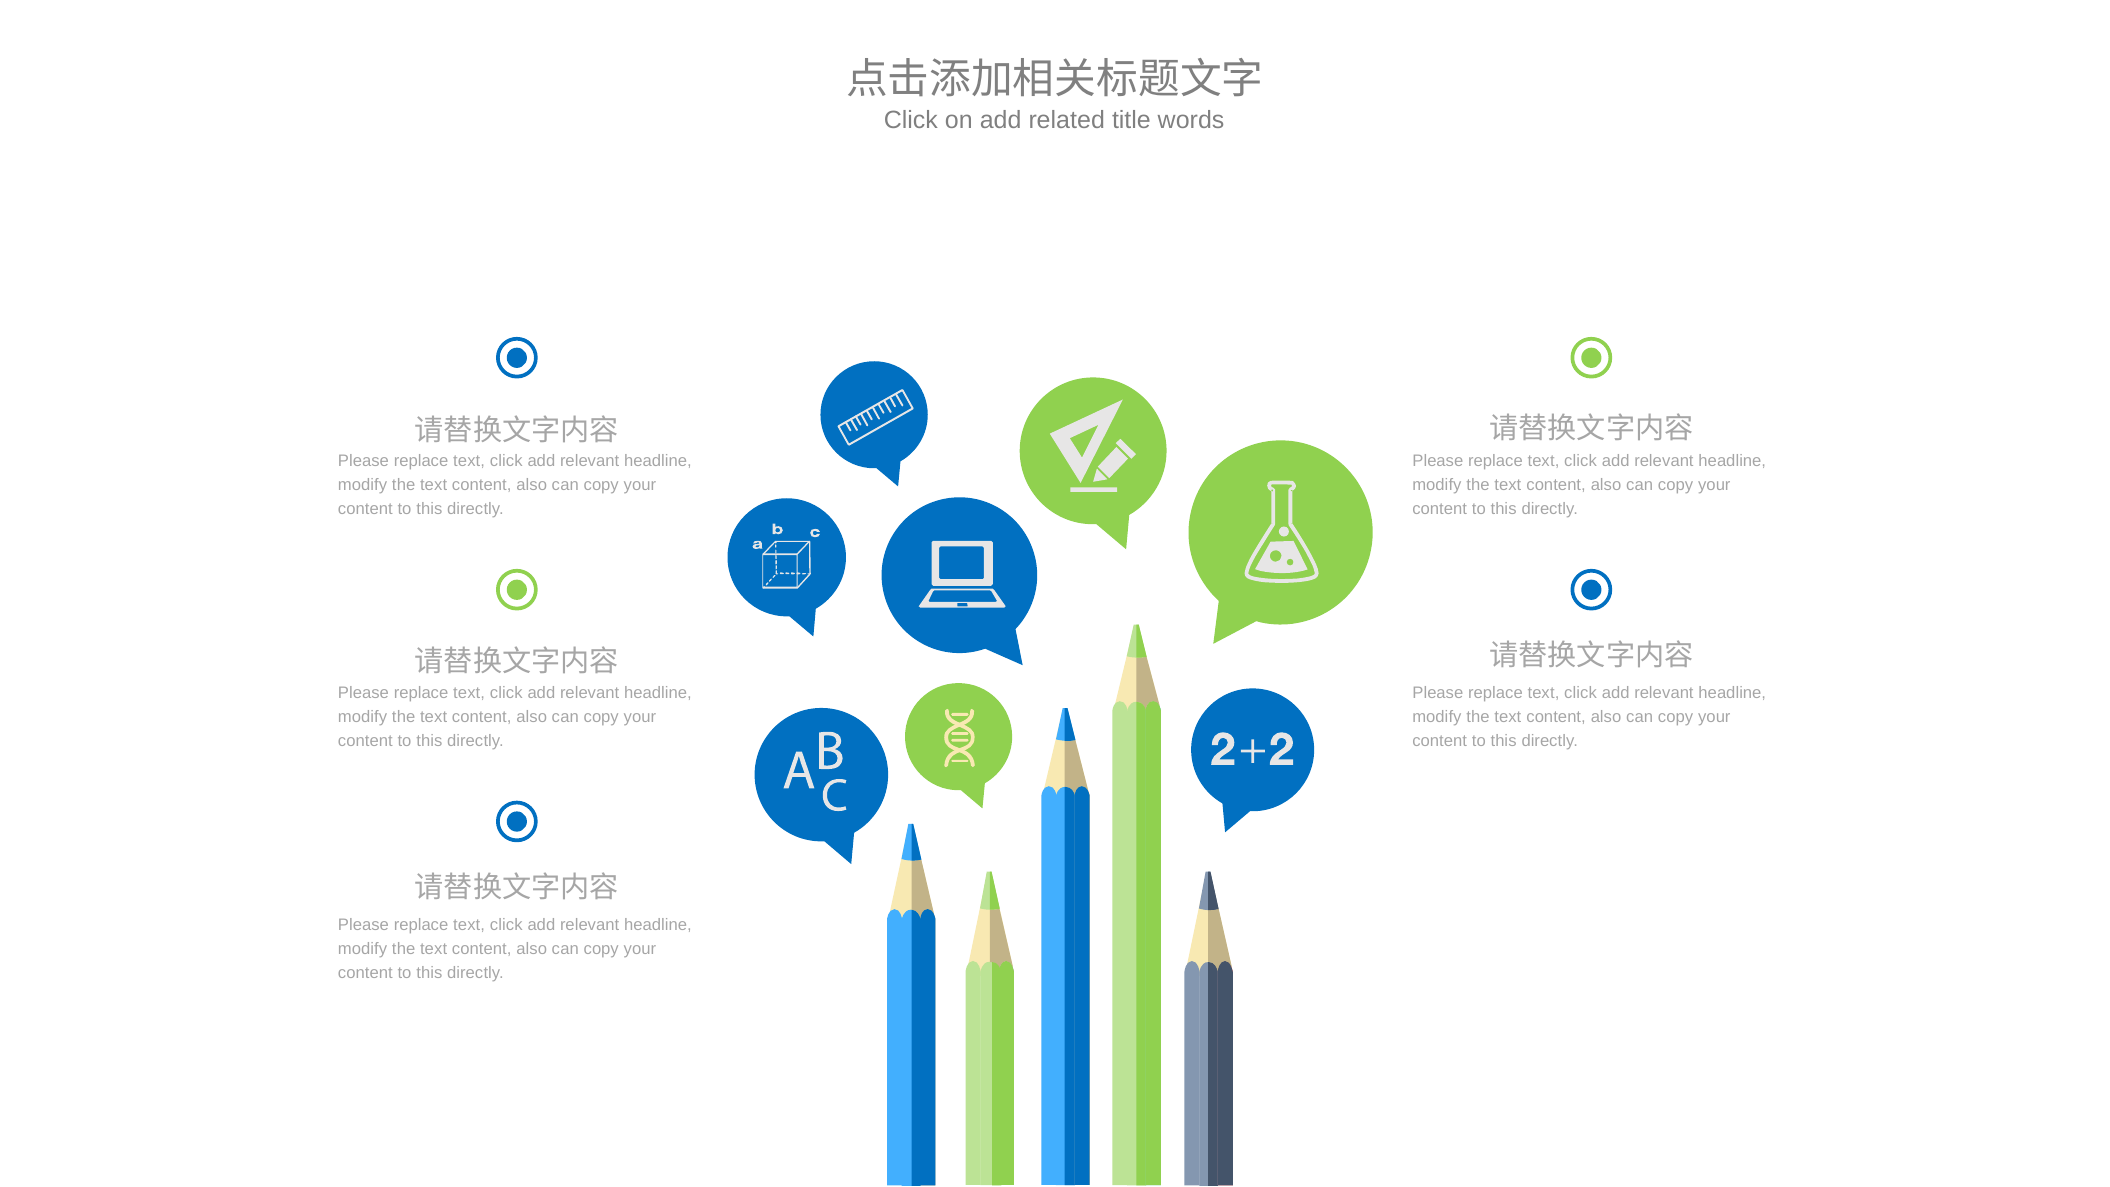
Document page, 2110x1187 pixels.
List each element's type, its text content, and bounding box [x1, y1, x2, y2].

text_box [1412, 629, 1771, 749]
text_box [1041, 707, 1090, 1186]
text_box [820, 361, 928, 487]
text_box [1570, 336, 1613, 379]
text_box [495, 568, 538, 611]
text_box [1412, 402, 1771, 517]
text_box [1019, 377, 1167, 550]
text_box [495, 336, 538, 379]
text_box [904, 683, 1013, 809]
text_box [965, 871, 1014, 1186]
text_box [872, 488, 1043, 666]
text_box Click on add related title words [864, 95, 1246, 158]
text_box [1183, 431, 1382, 644]
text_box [337, 634, 696, 749]
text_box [1112, 624, 1161, 1186]
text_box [754, 707, 889, 865]
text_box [495, 800, 538, 843]
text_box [1184, 871, 1233, 1186]
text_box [1191, 688, 1315, 833]
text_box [337, 404, 696, 517]
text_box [337, 861, 696, 981]
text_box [887, 823, 936, 1186]
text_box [1570, 568, 1613, 611]
text_box 点击添加相关标题文字 [803, 44, 1307, 107]
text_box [727, 498, 846, 637]
